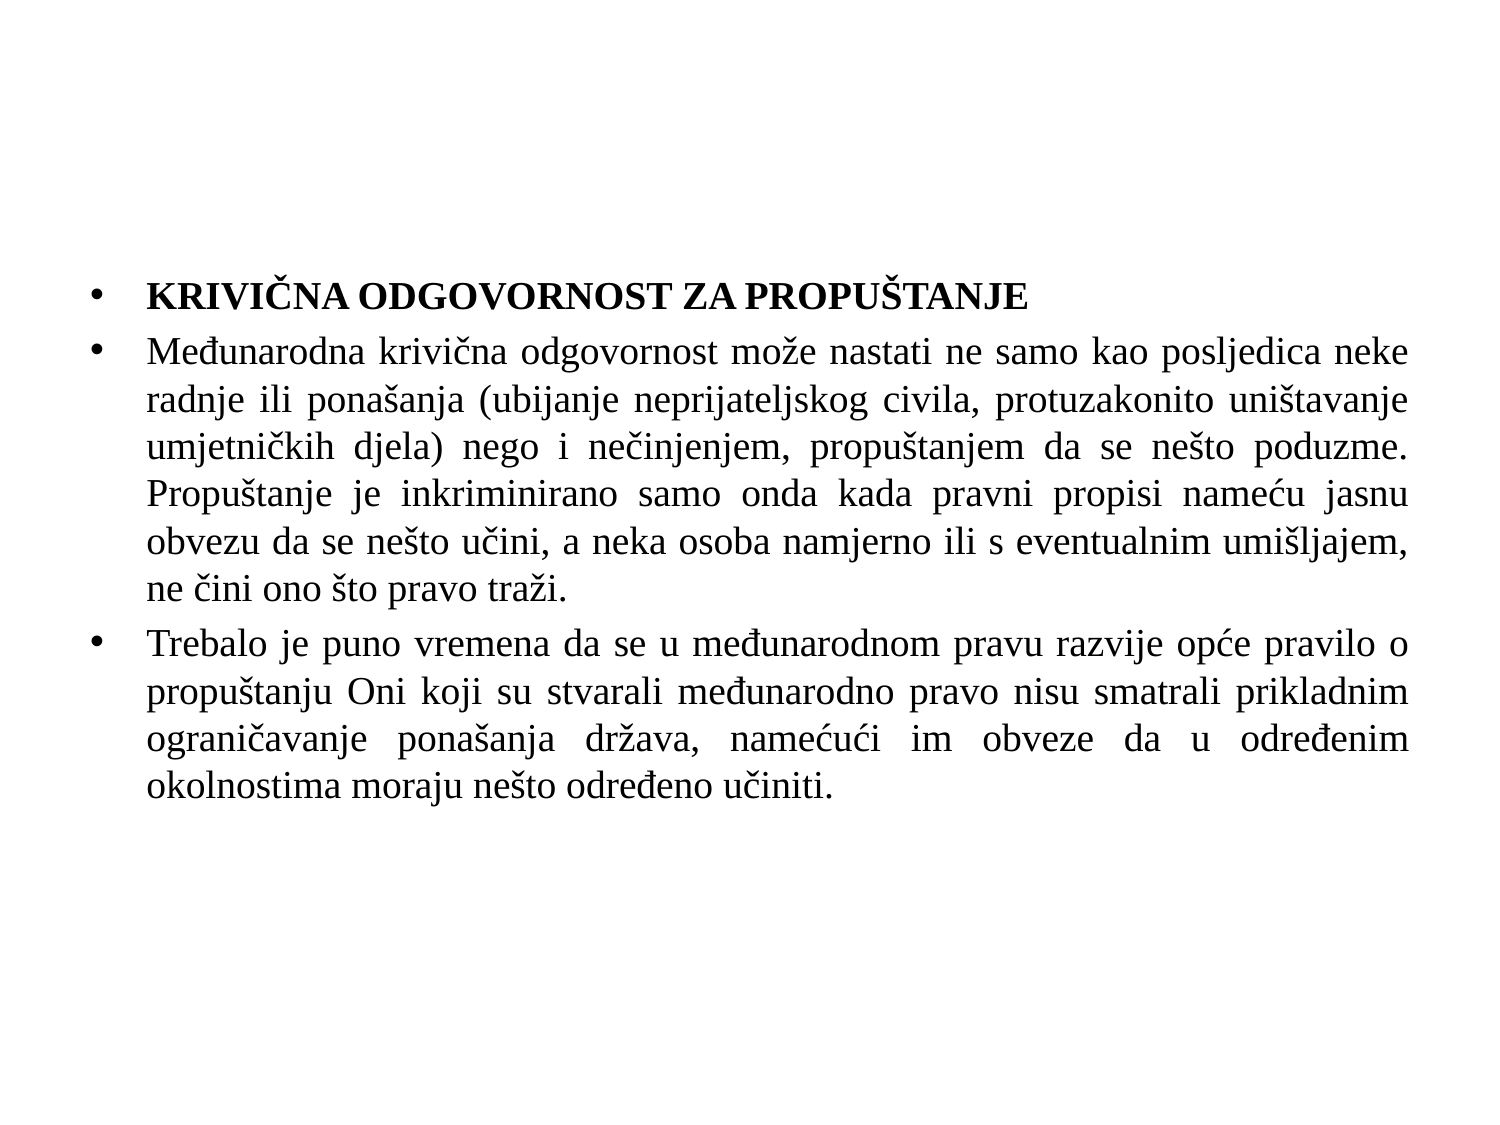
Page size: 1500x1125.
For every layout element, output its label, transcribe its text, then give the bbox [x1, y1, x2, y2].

list KRIVIČNA ODGOVORNOST ZA PROPUŠTANJE Međunarodna krivična odgovornost može nastati ne samo kao posljedica neke radnje ili ponašanja (ubijanje neprijateljskog civila, protuzakonito uništavanje umjetničkih djela) nego i nečinjenjem, propuštanjem da se nešto poduzme. Propuštanje je inkriminirano samo onda kada pravni propisi nameću jasnu obvezu da se nešto učini, a neka osoba namjerno ili s eventualnim umišljajem, ne čini ono što pravo traži. Trebalo je puno vremena da se u međunarodnom pravu razvije opće pravilo o propuštanju Oni koji su stvarali međunarodno pravo nisu smatrali prikladnim ograničavanje ponašanja država, namećući im obveze da u određenim okolnostima moraju nešto određeno učiniti. [75, 262, 1425, 1005]
